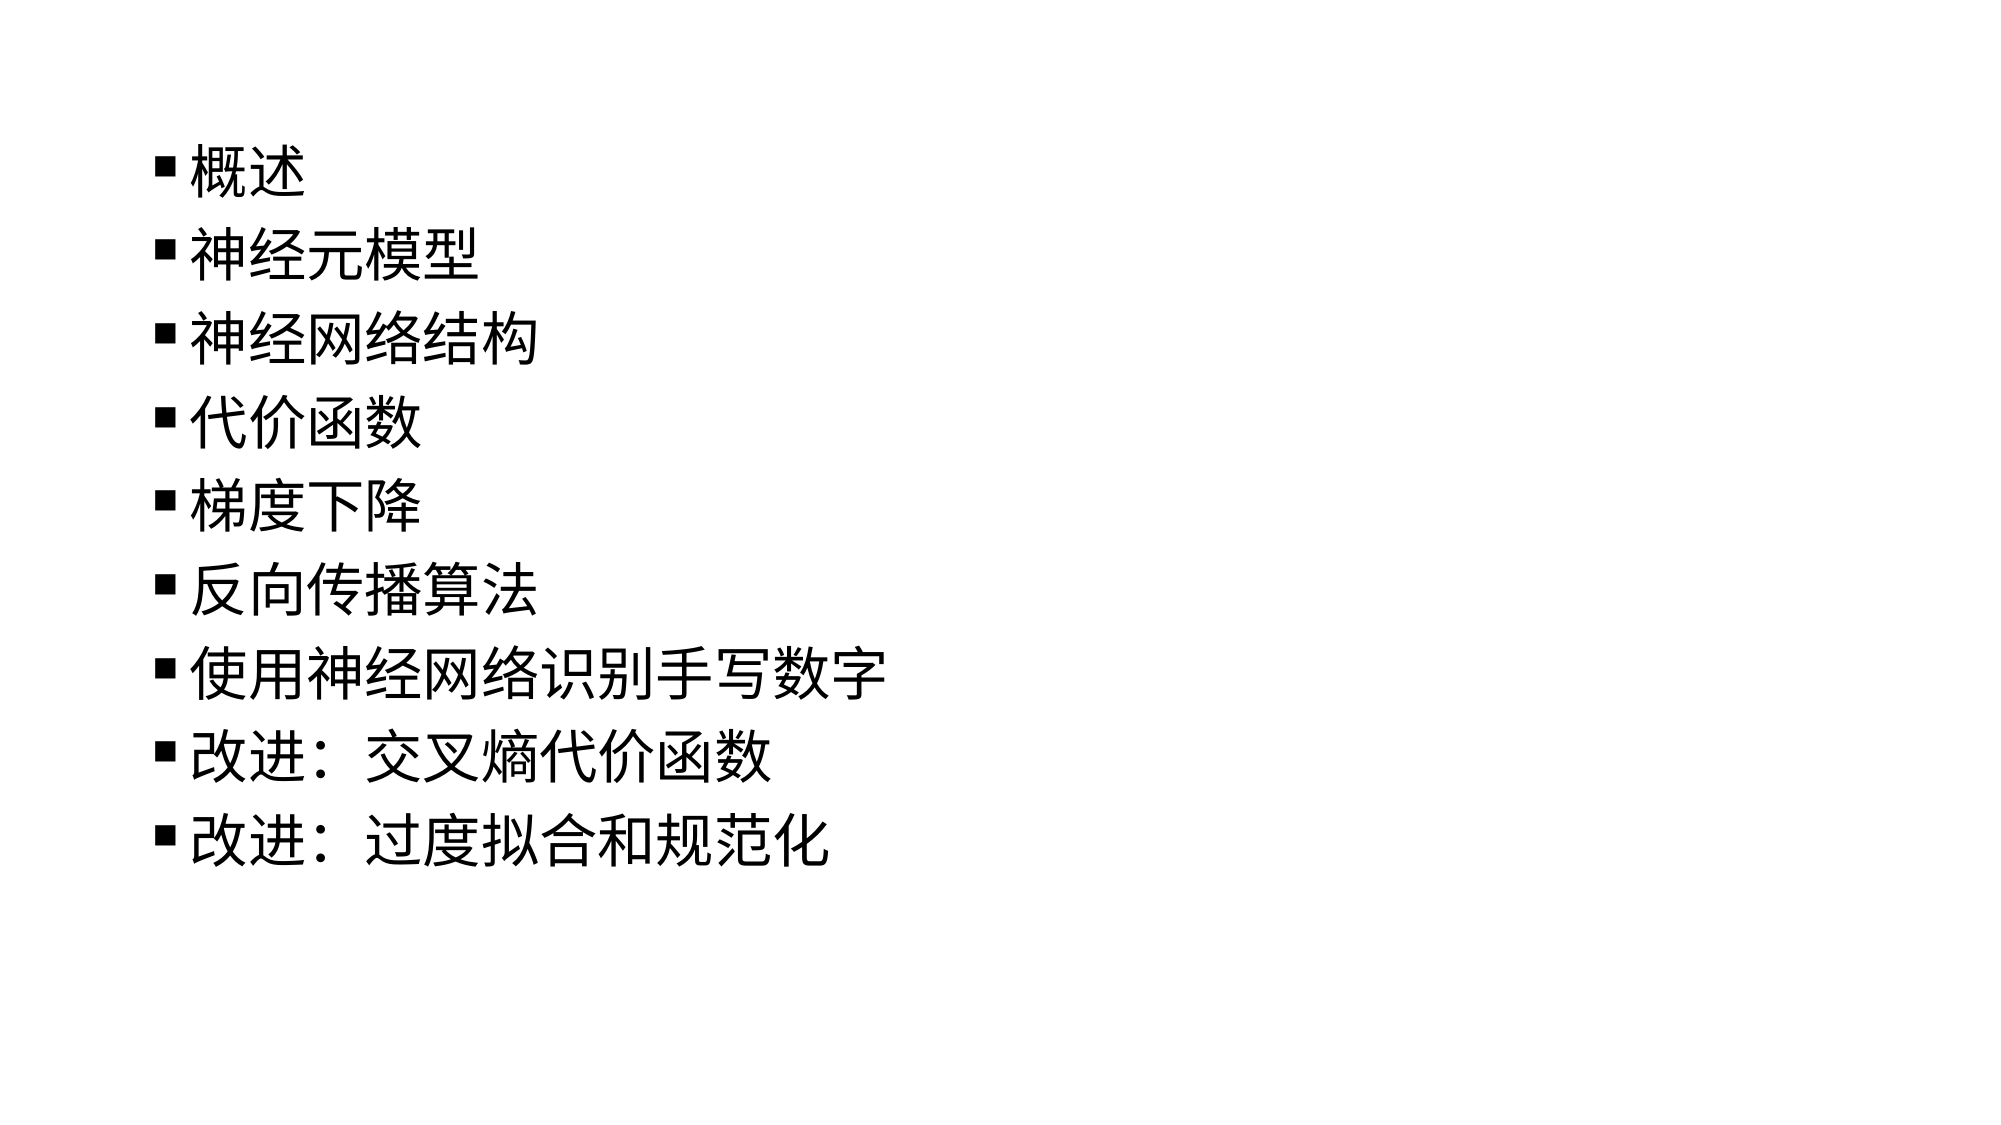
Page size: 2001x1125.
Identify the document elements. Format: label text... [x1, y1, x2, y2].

list 概述 神经元模型 神经网络结构 代价函数 梯度下降 反向传播算法 使用神经网络识别手写数字 改进：交叉熵代价函数 改进：过度拟合和规范化 [137, 135, 1863, 1014]
